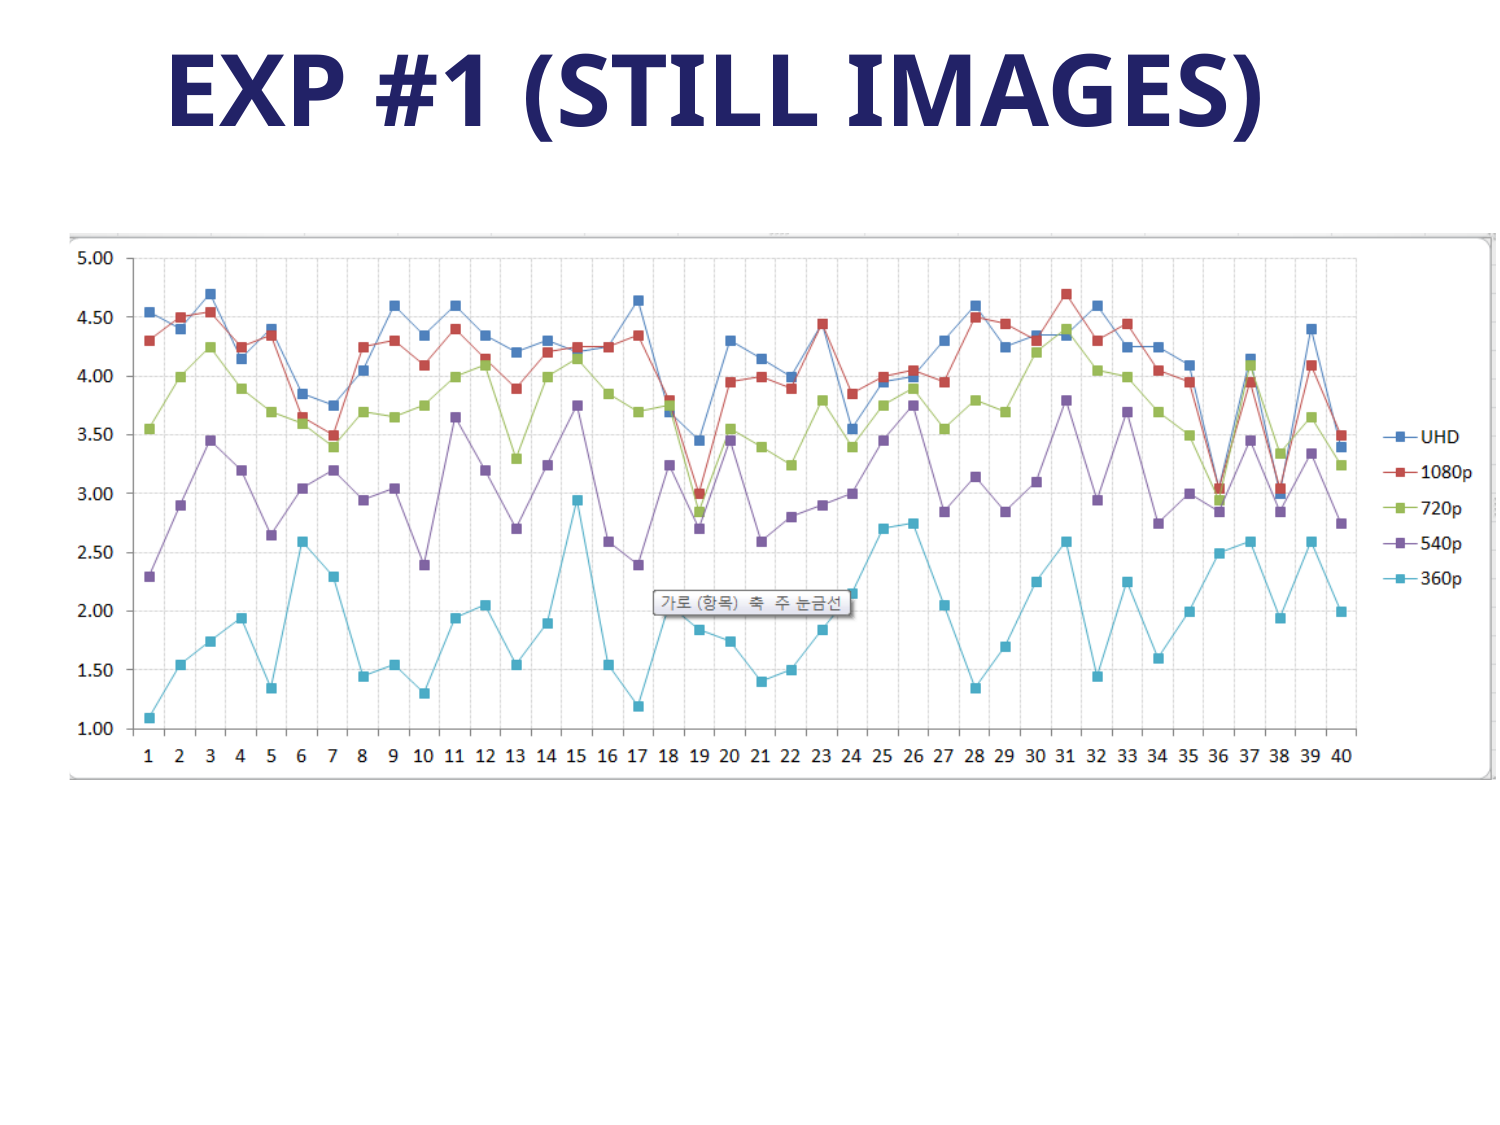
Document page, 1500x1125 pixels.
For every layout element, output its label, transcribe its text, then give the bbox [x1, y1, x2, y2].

title EXP #1 (STILL IMAGES) [76, 19, 1352, 232]
picture [69, 233, 1497, 780]
